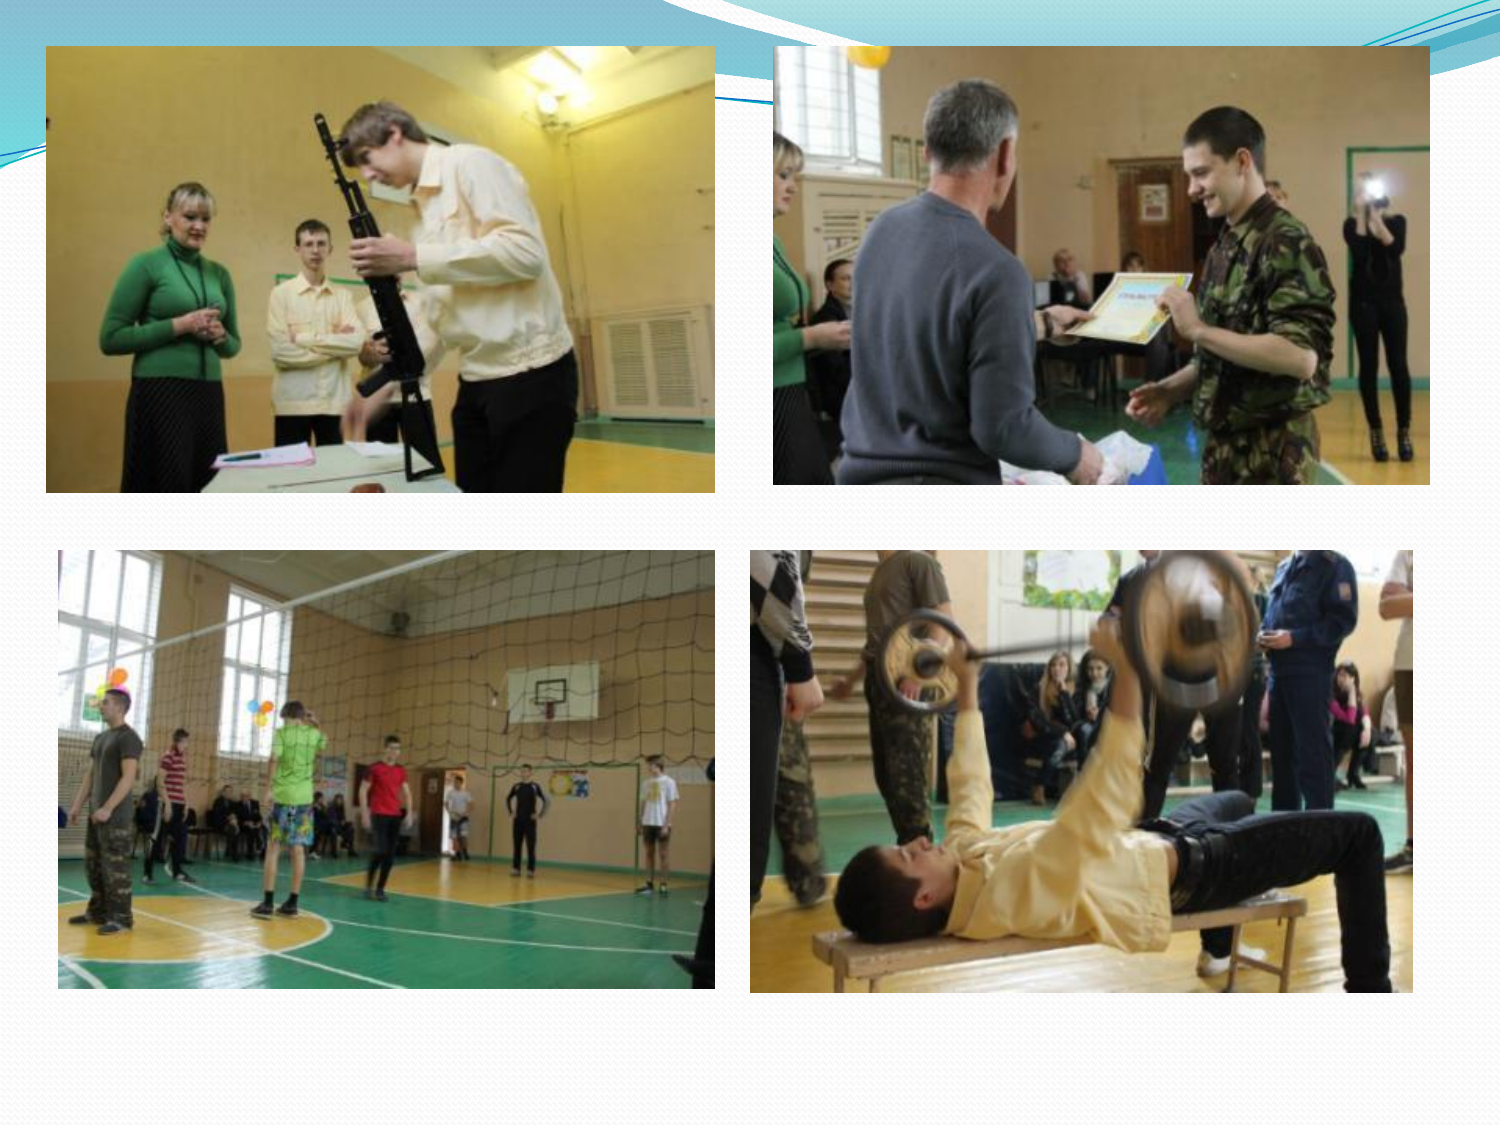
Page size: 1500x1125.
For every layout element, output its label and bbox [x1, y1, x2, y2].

picture [58, 550, 716, 989]
list [749, 550, 1413, 993]
list [46, 46, 716, 493]
picture [773, 46, 1430, 485]
